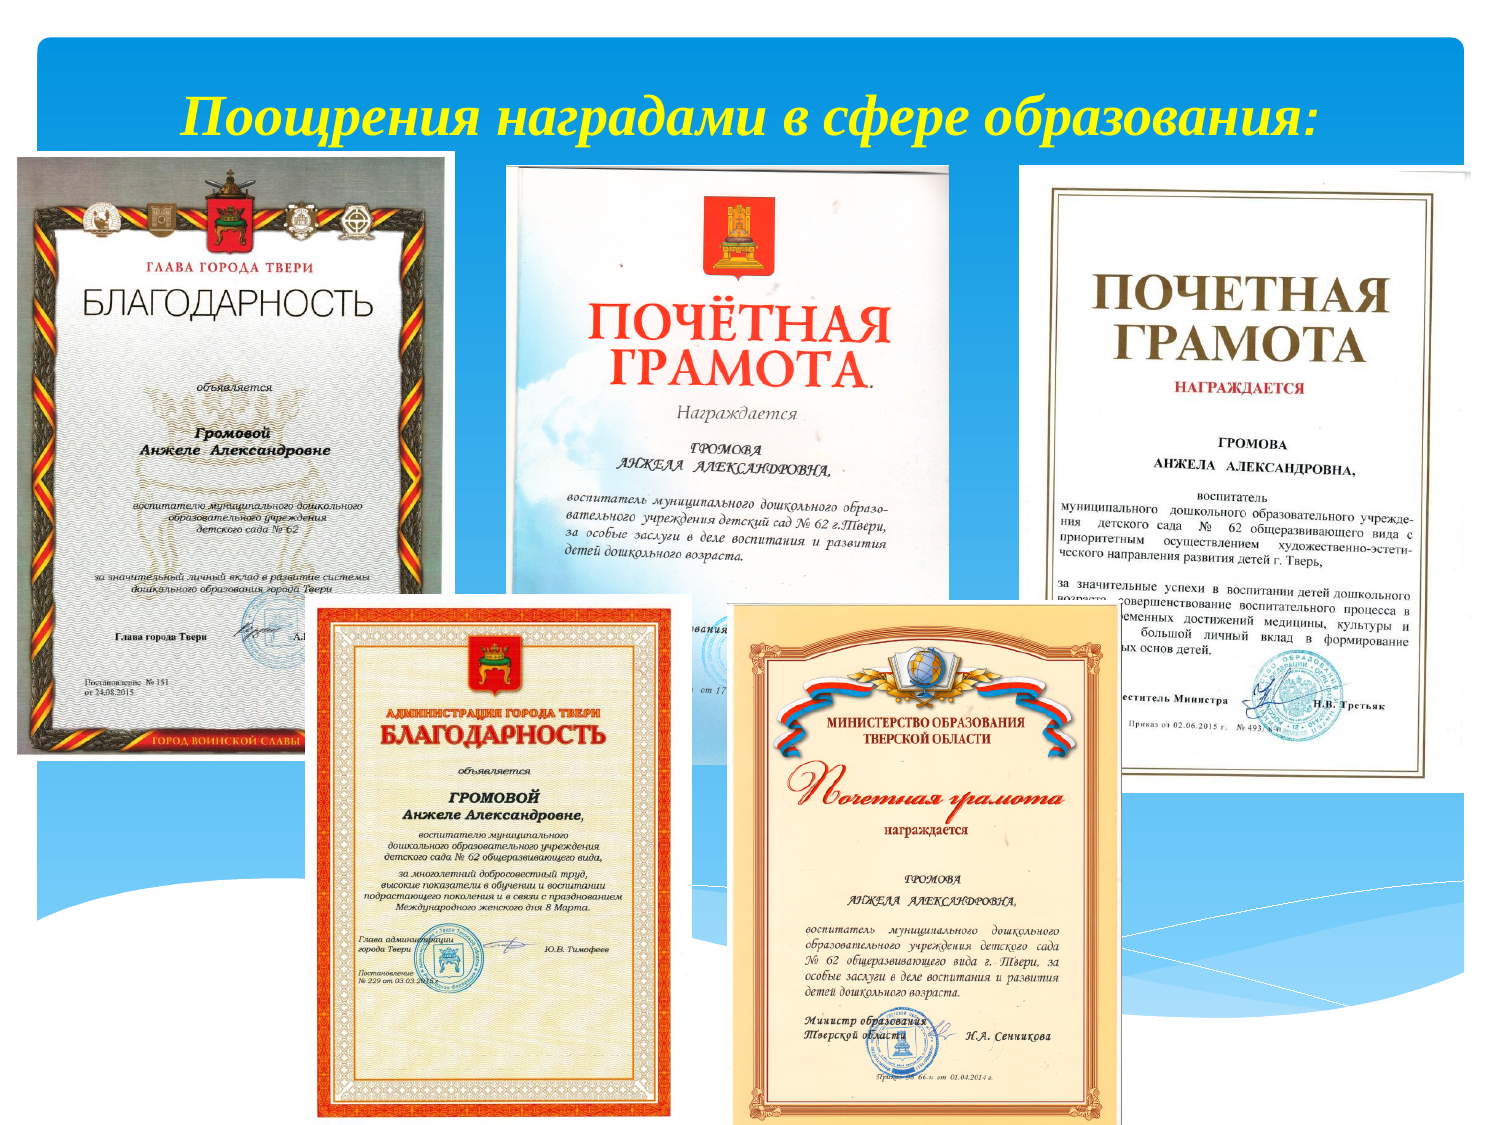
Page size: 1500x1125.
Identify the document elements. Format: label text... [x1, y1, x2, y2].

text_box Поощрения наградами в сфере образования: [0, 0, 1500, 205]
picture [11, 151, 1477, 1125]
